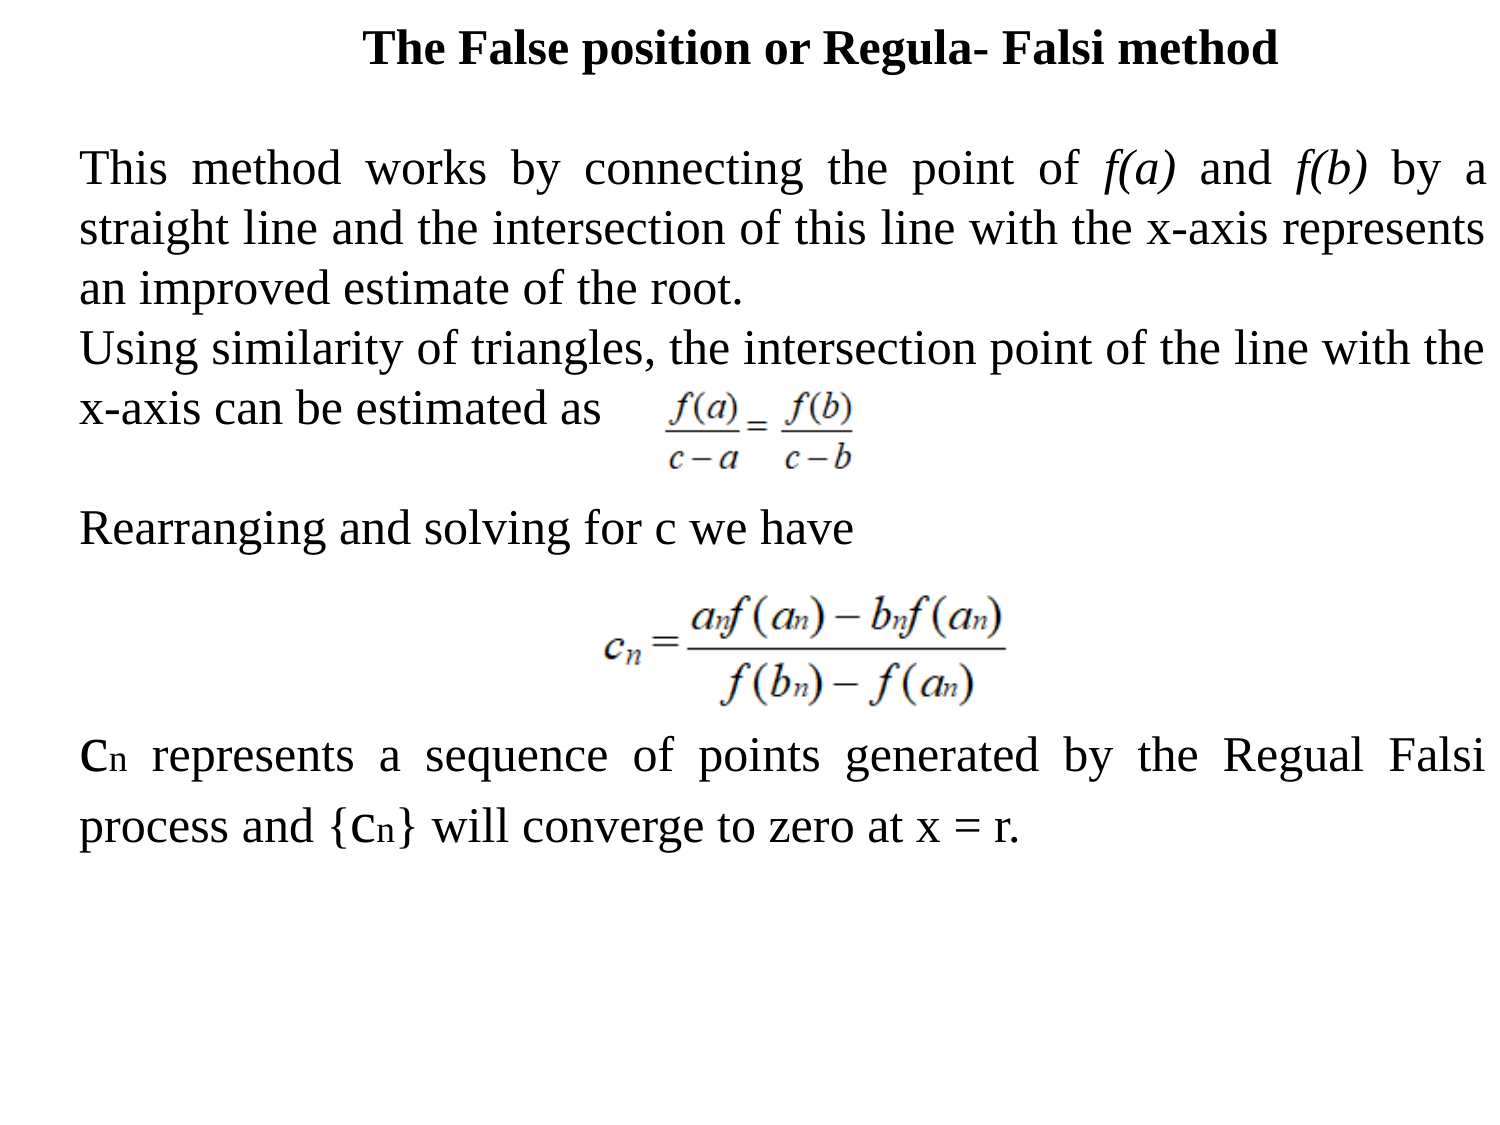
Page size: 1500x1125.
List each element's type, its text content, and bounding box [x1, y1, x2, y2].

picture [656, 387, 863, 476]
picture [587, 566, 1038, 726]
text_box The False position or Regula- Falsi method This method works by connecting the point of f(a) and f(b) by a straight line and the intersection of this line with the x-axis represents an improved estimate of the root. Using similarity of triangles, the intersection point of the line with the x-axis can be estimated as Rearranging and solving for c we have cn represents a sequence of points generated by the Regual Falsi process and {cn} will converge to zero at x = r. [64, 7, 1500, 862]
